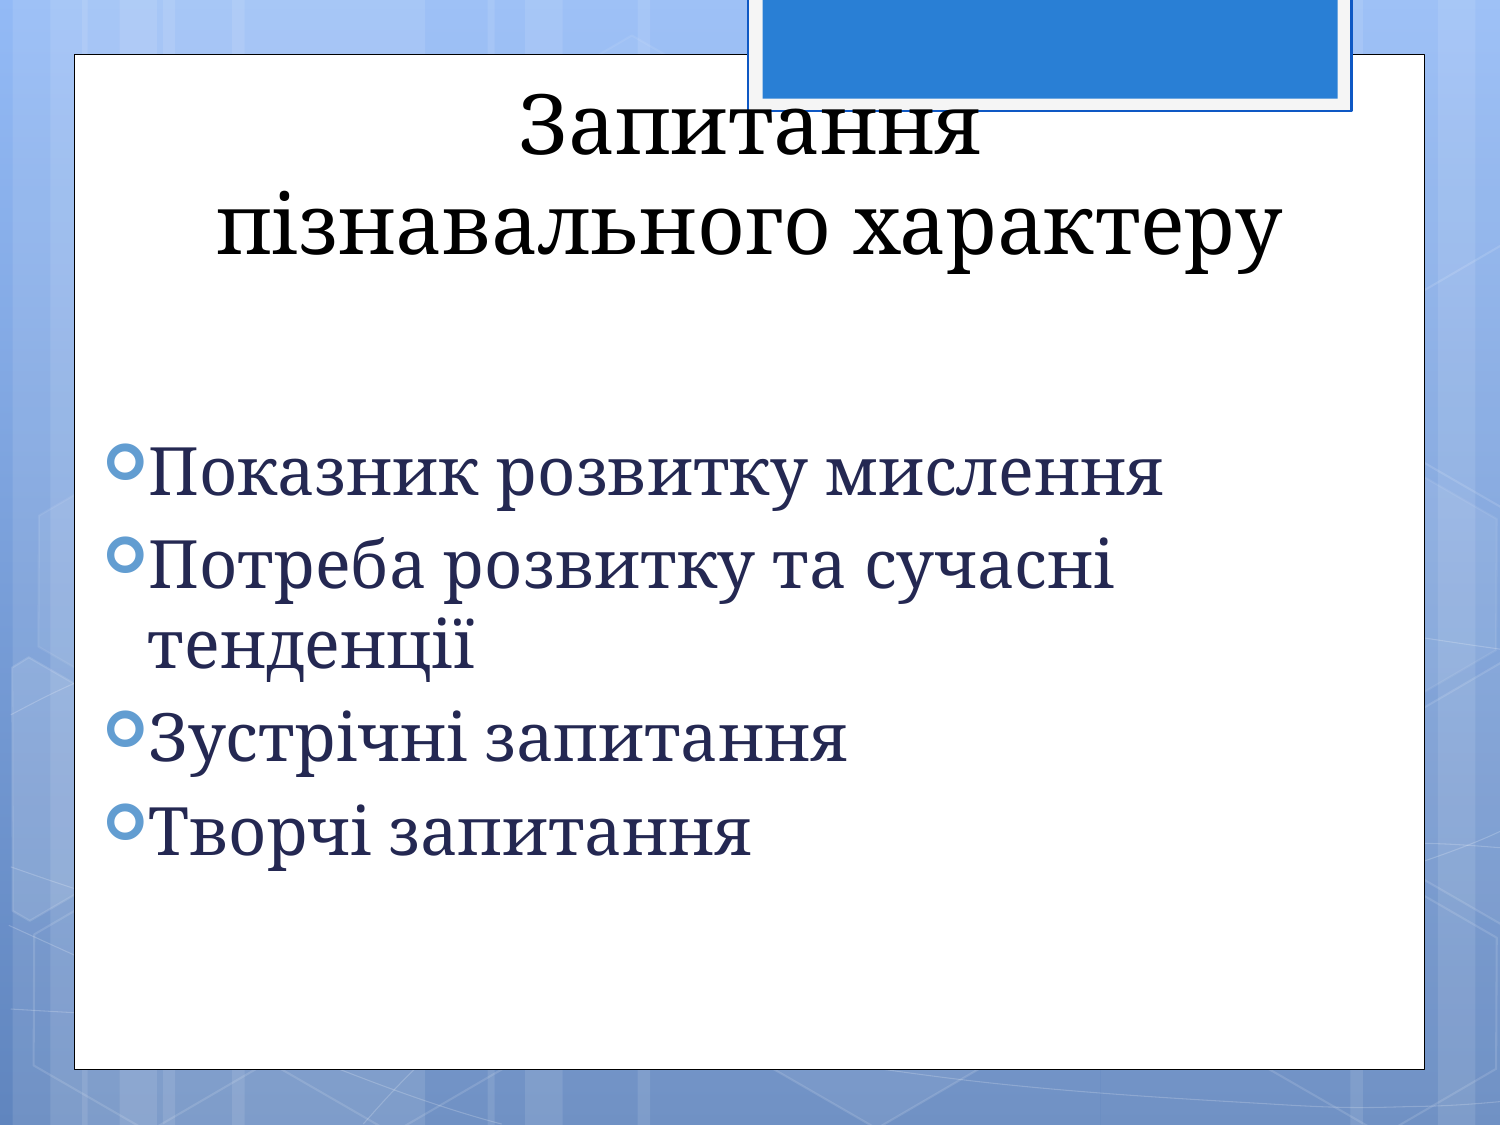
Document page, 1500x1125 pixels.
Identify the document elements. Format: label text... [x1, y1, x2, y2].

list Показник розвитку мислення Потреба розвитку та сучасні тенденції Зустрічні запитання Творчі запитання [76, 420, 1424, 1071]
title Запитання пізнавального характеру [76, 54, 1424, 279]
